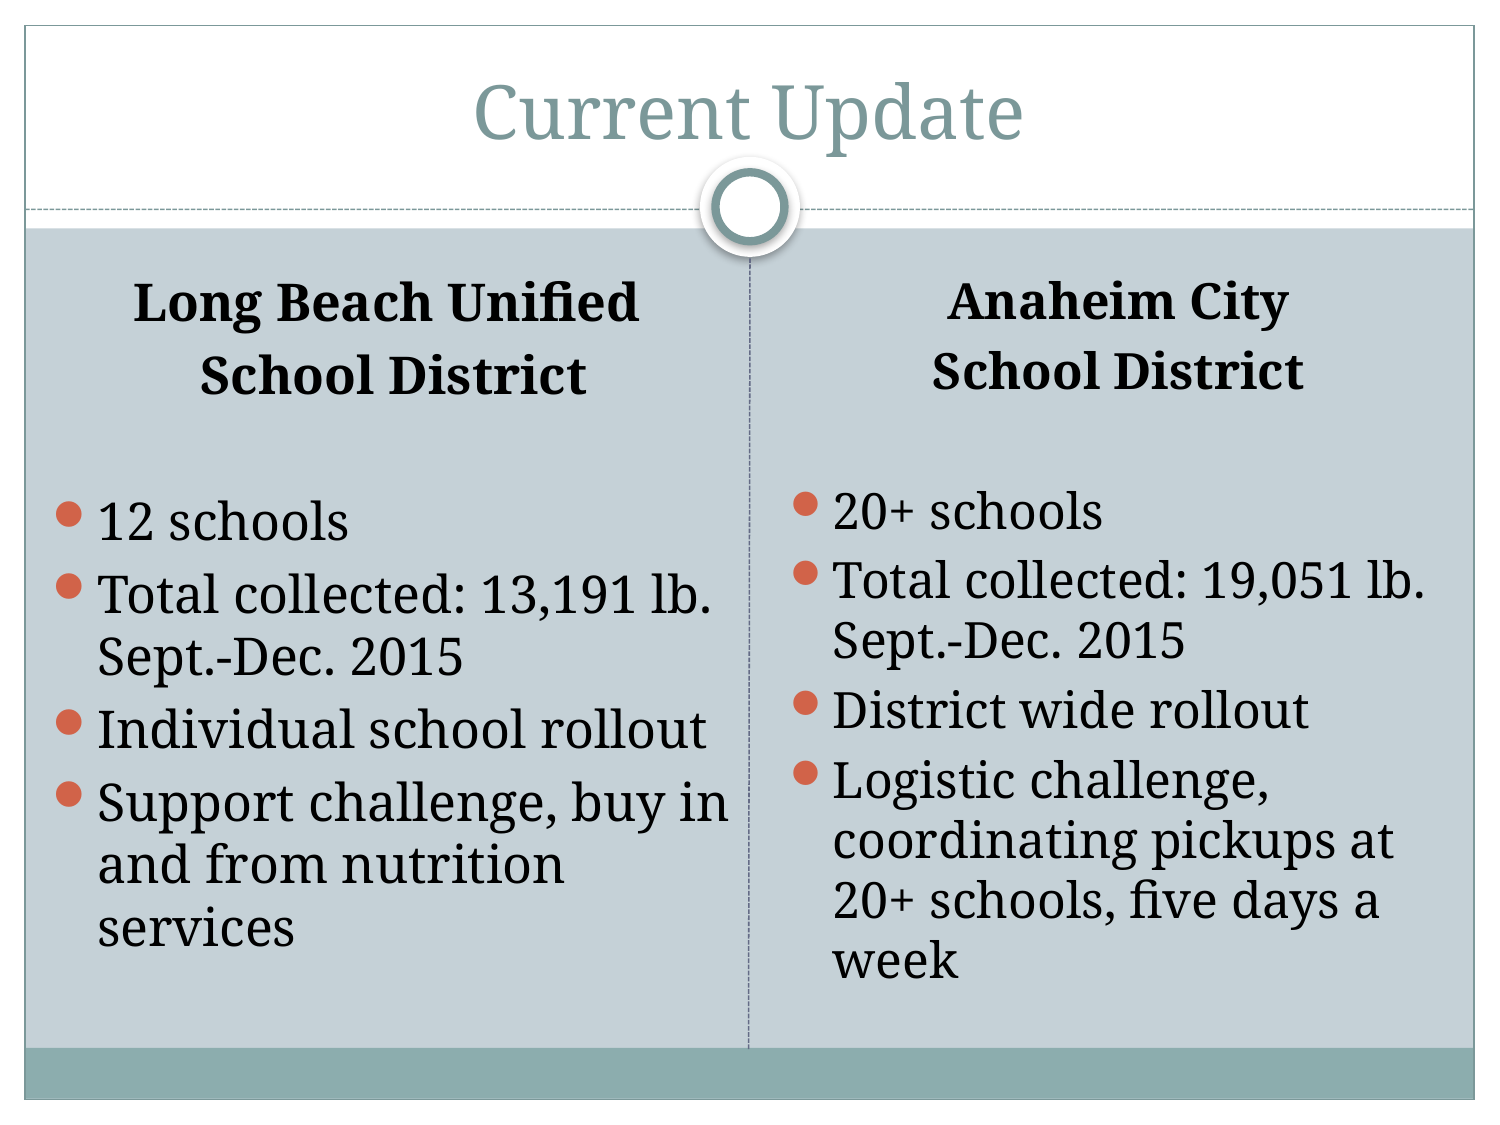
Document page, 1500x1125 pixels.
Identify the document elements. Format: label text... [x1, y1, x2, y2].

title Current Update [49, 37, 1450, 162]
list Anaheim City School District 20+ schools Total collected: 19,051 lb. Sept.-Dec. 2015 District wide rollout Logistic challenge, coordinating pickups at 20+ schools, five days a week [774, 262, 1463, 1000]
list Long Beach Unified School District 12 schools Total collected: 13,191 lb. Sept.-Dec. 2015 Individual school rollout Support challenge, buy in and from nutrition services [37, 262, 750, 1000]
